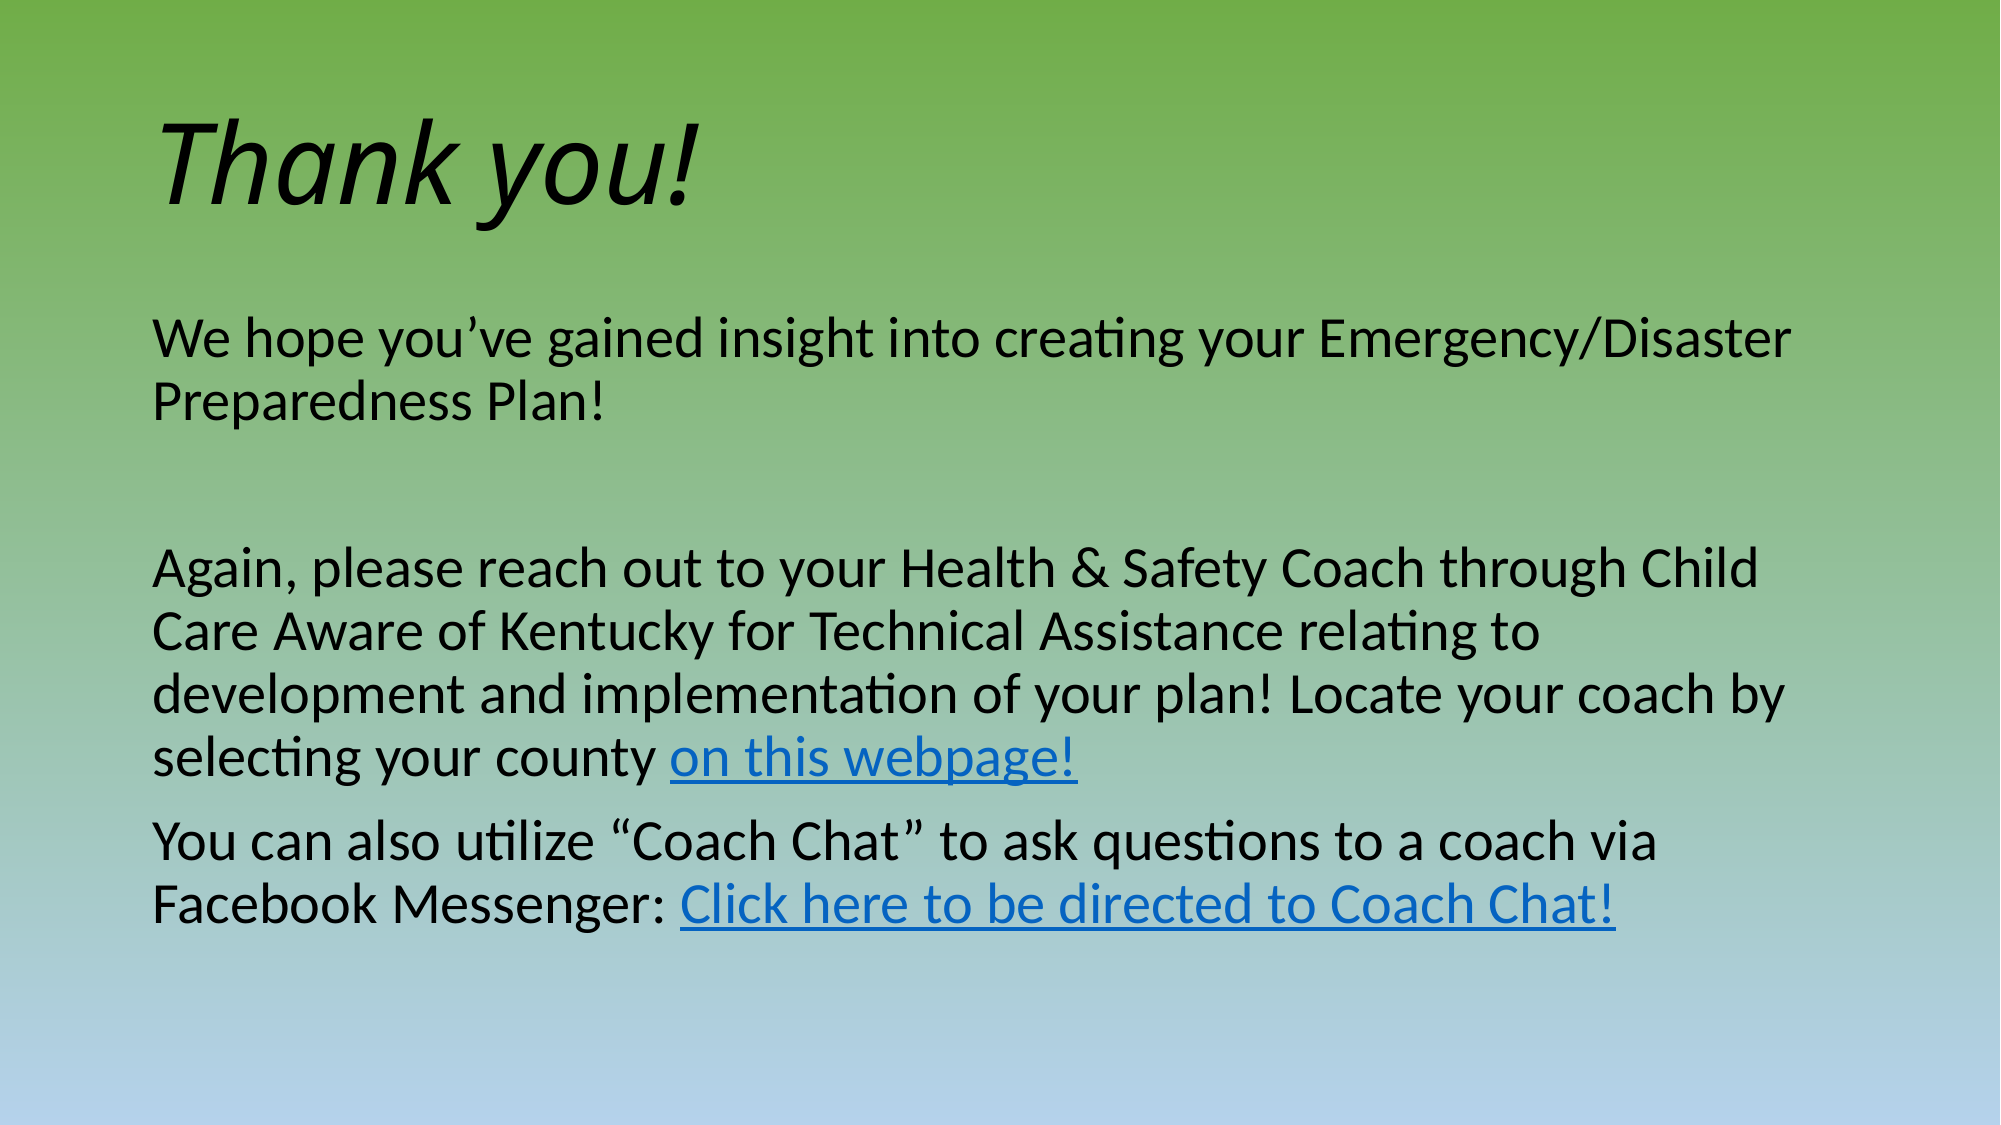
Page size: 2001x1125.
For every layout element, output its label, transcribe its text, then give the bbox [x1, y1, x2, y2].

title Thank you! [137, 59, 1863, 278]
list We hope you’ve gained insight into creating your Emergency/Disaster Preparedness Plan! Again, please reach out to your Health & Safety Coach through Child Care Aware of Kentucky for Technical Assistance relating to development and implementation of your plan! Locate your coach by selecting your county on this webpage! You can also utilize “Coach Chat” to ask questions to a coach via Facebook Messenger: Click here to be directed to Coach Chat! [137, 299, 1863, 1014]
